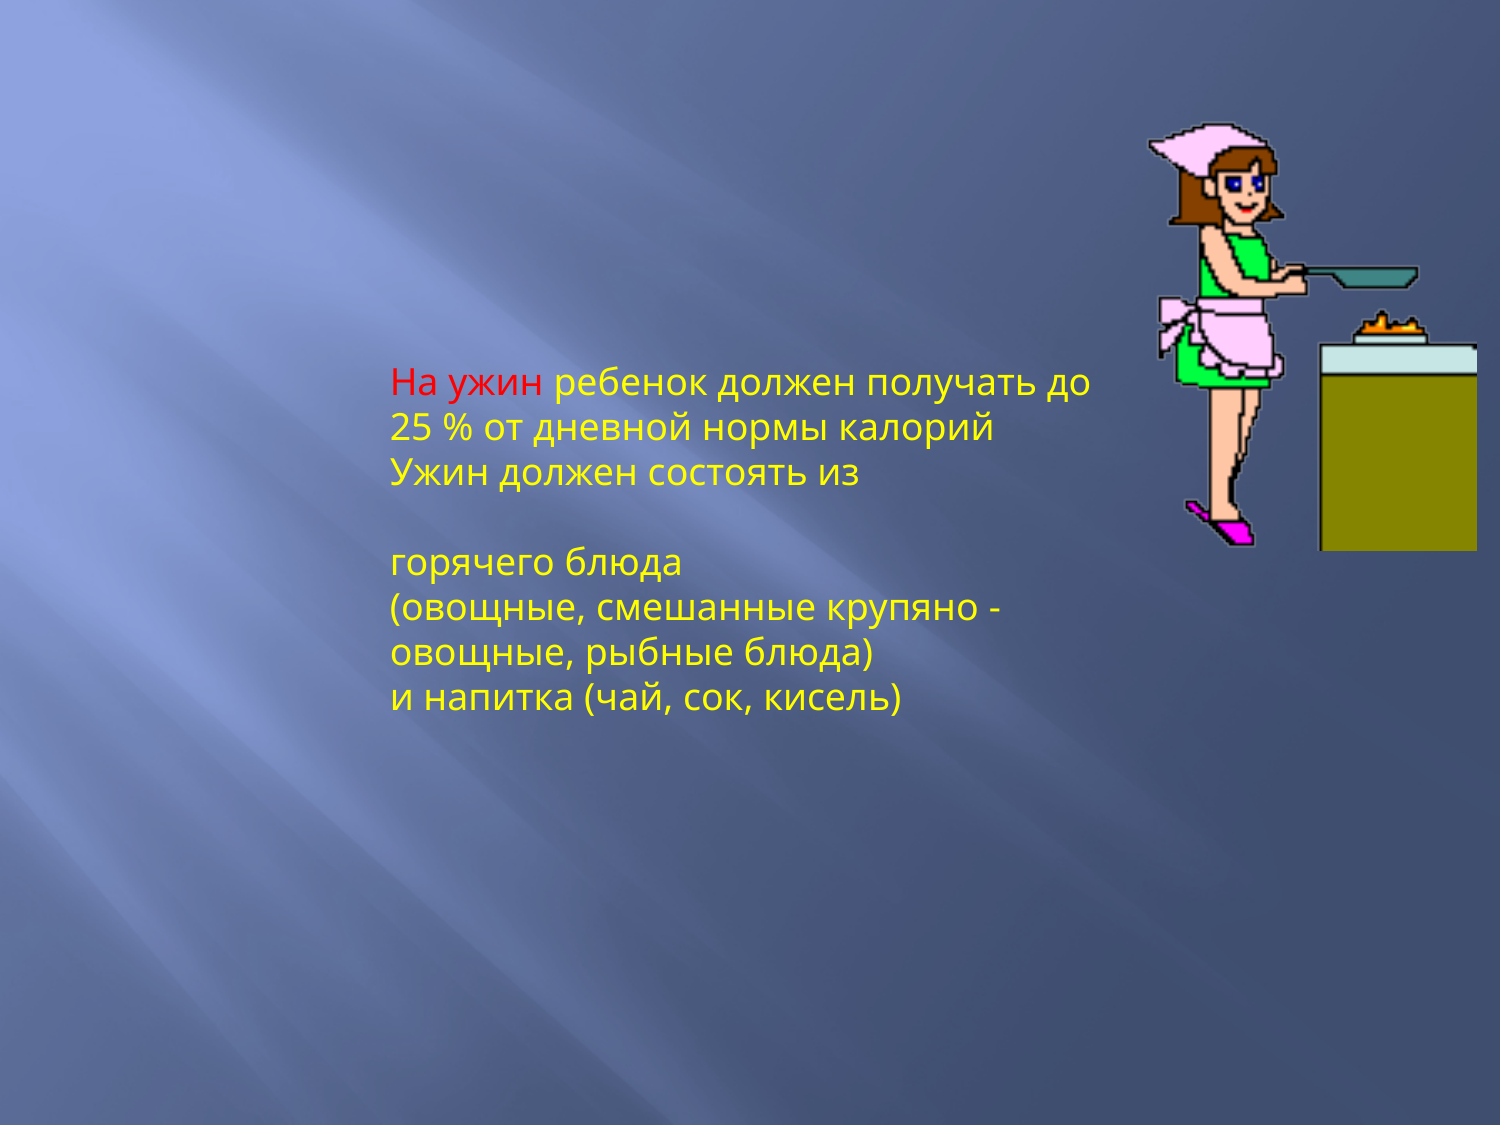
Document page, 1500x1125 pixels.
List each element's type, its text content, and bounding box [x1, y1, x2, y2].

picture [1042, 116, 1477, 551]
text_box На ужин ребенок должен получать до 25 % от дневной нормы калорий Ужин должен состоять из горячего блюда (овощные, смешанные крупяно - овощные, рыбные блюда) и напитка (чай, сок, кисель) [374, 350, 1125, 771]
